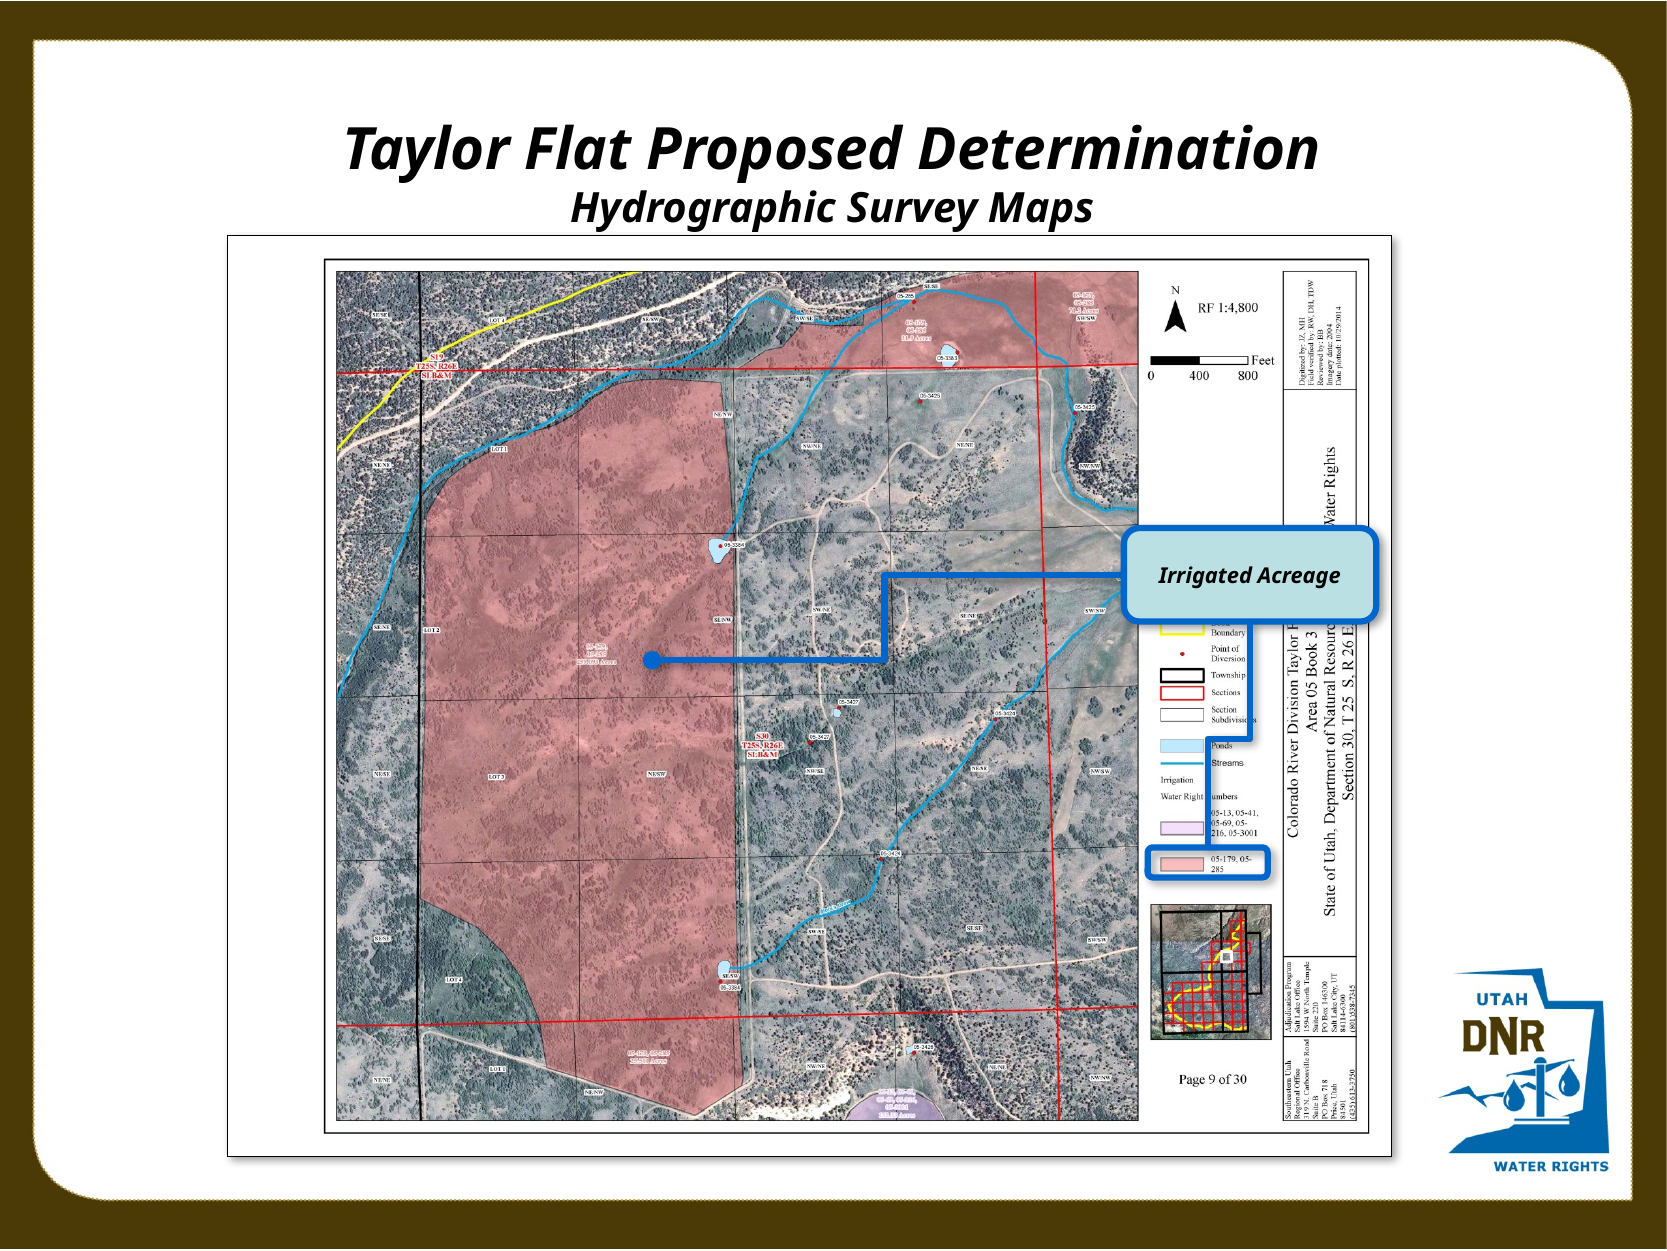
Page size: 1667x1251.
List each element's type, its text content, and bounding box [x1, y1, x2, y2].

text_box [1115, 713, 1343, 756]
picture [0, 1, 1667, 1249]
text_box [651, 574, 1125, 661]
text_box Taylor Flat Proposed Determination Hydrographic Survey Maps [168, 118, 1496, 223]
